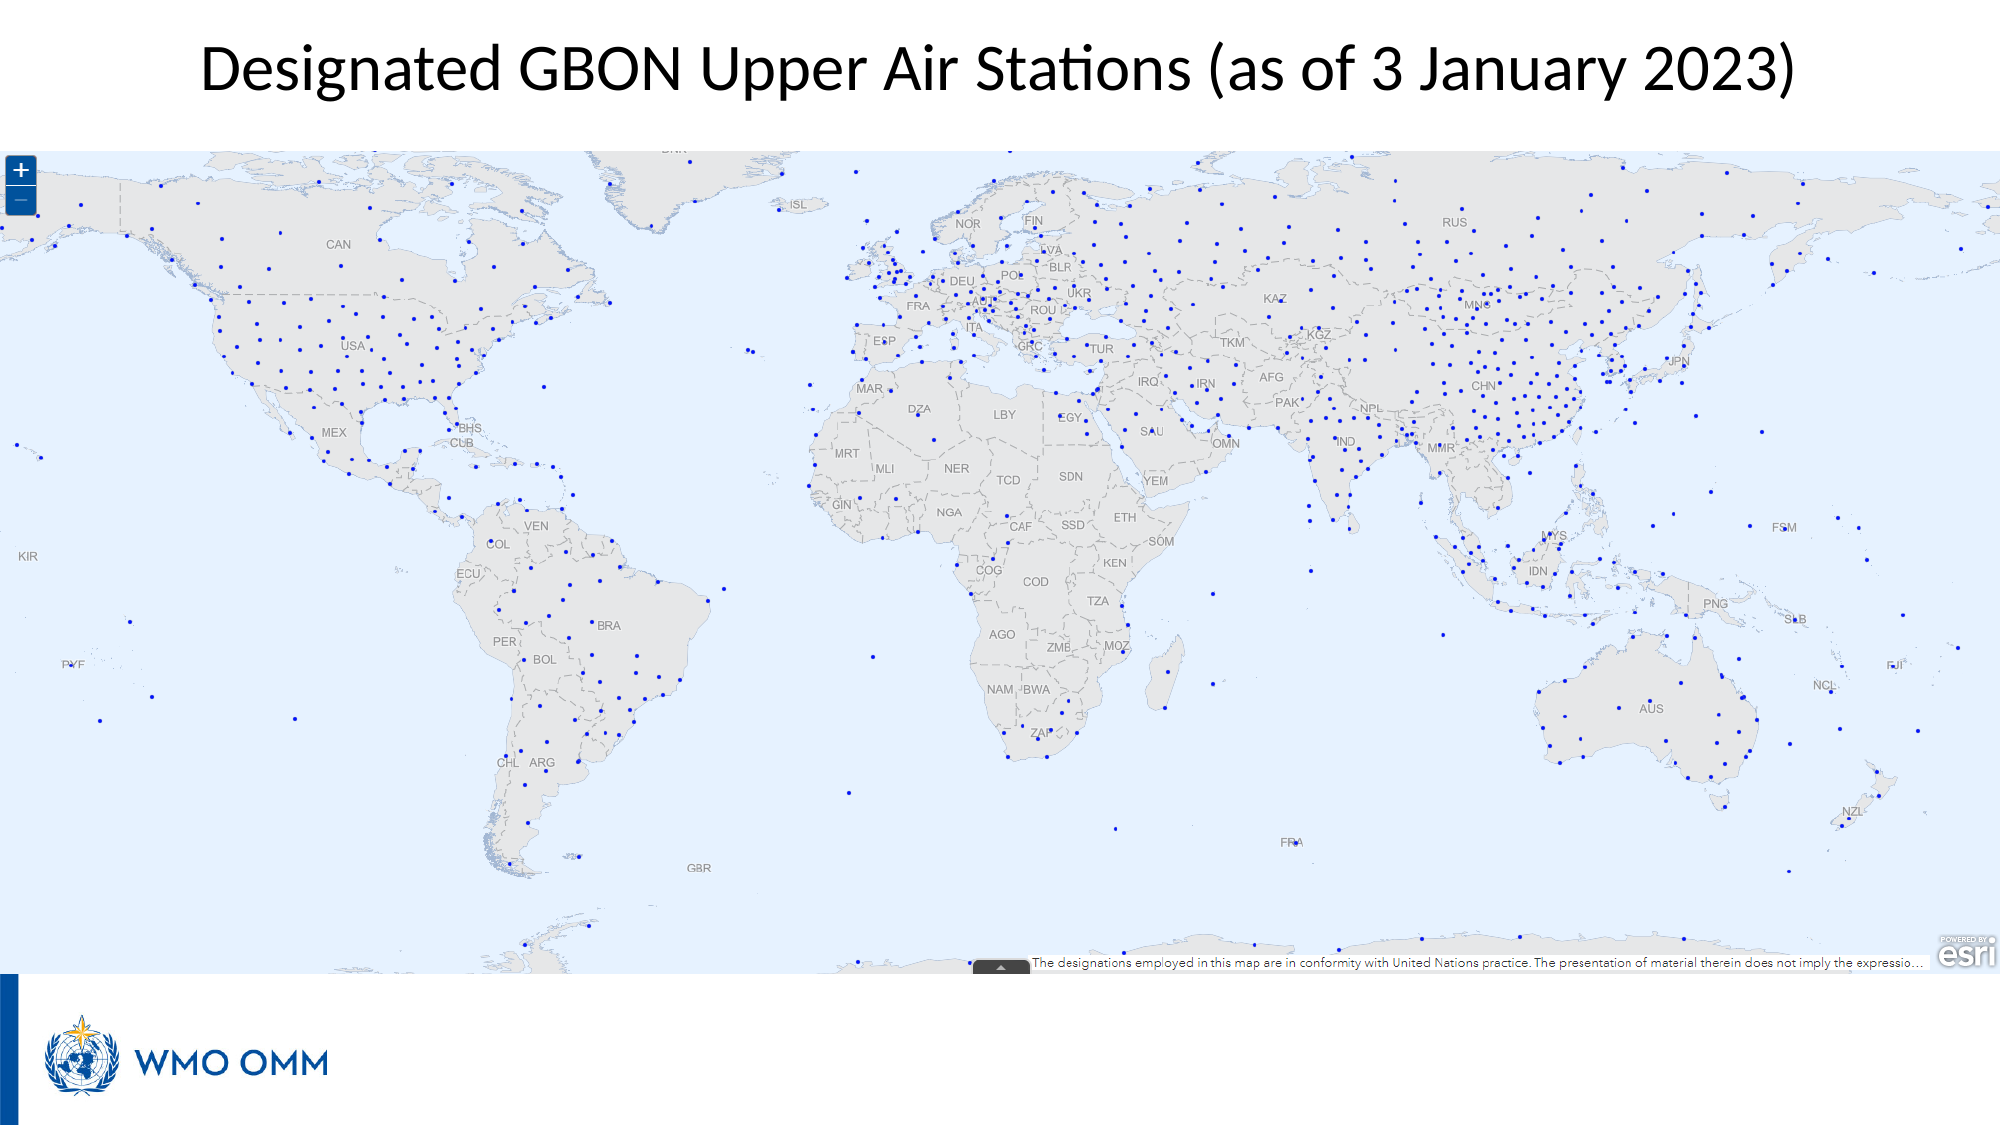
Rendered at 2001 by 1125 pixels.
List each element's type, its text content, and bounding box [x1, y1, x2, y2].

picture [0, 151, 2000, 1125]
title Designated GBON Upper Air Stations (as of 3 January 2023) [99, 3, 1900, 125]
